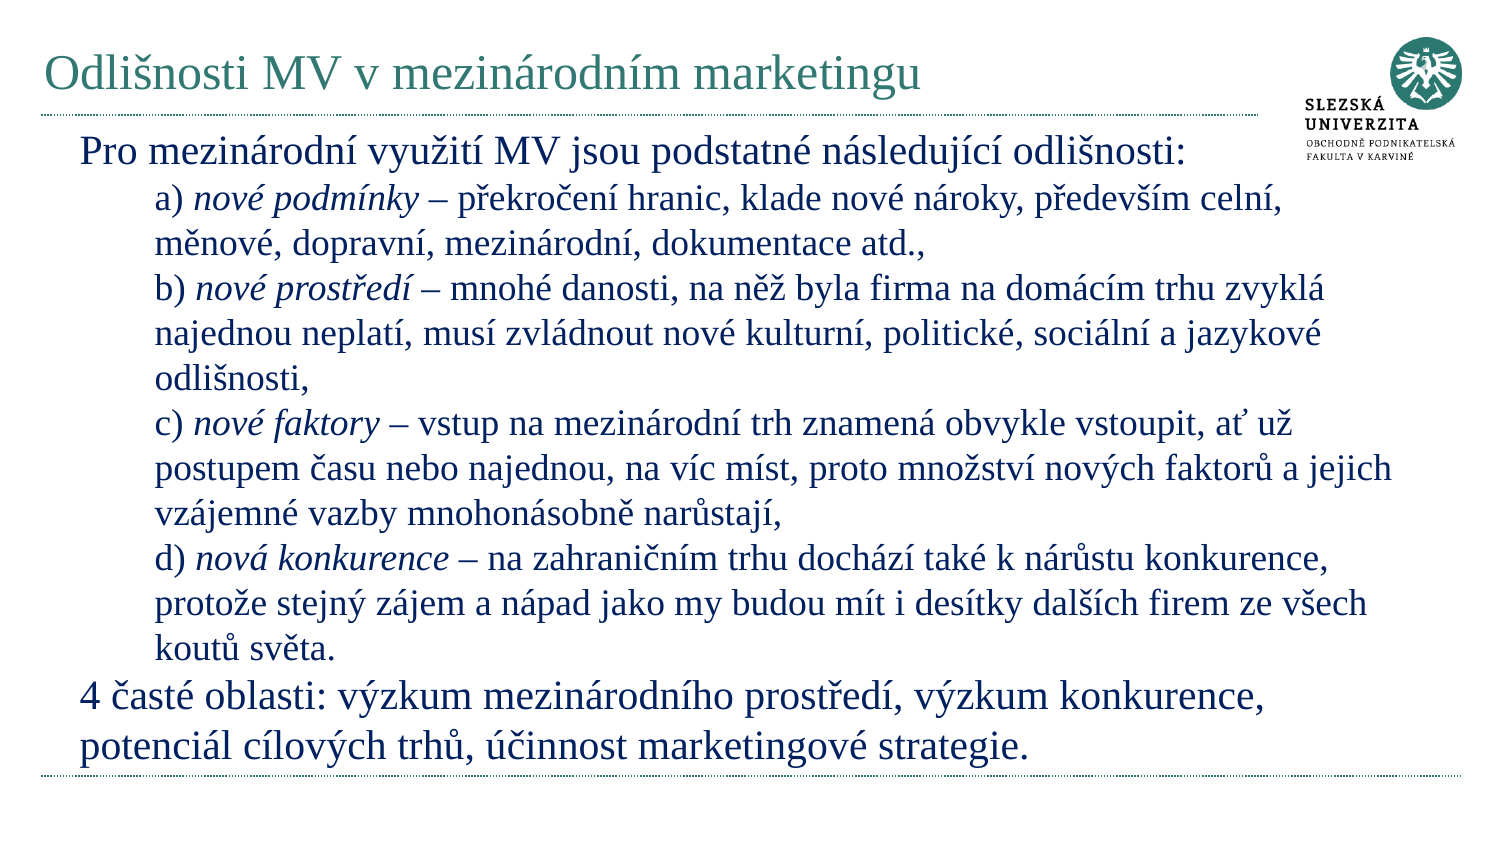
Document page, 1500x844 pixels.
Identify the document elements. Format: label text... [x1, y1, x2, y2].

title Odlišnosti MV v mezinárodním marketingu [29, 32, 1199, 116]
list Pro mezinárodní využití MV jsou podstatné následující odlišnosti: a) nové podmínky – překročení hranic, klade nové nároky, především celní, měnové, dopravní, mezinárodní, dokumentace atd., b) nové prostředí – mnohé danosti, na něž byla firma na domácím trhu zvyklá najednou neplatí, musí zvládnout nové kulturní, politické, sociální a jazykové odlišnosti, c) nové faktory – vstup na mezinárodní trh znamená obvykle vstoupit, ať už postupem času nebo najednou, na víc míst, proto množství nových faktorů a jejich vzájemné vazby mnohonásobně narůstají, d) nová konkurence – na zahraničním trhu dochází také k nárůstu konkurence, protože stejný zájem a nápad jako my budou mít i desítky dalších firem ze všech koutů světa. 4 časté oblasti: výzkum mezinárodního prostředí, výzkum konkurence, potenciál cílových trhů, účinnost marketingové strategie. [64, 115, 1424, 612]
picture [1305, 37, 1462, 160]
